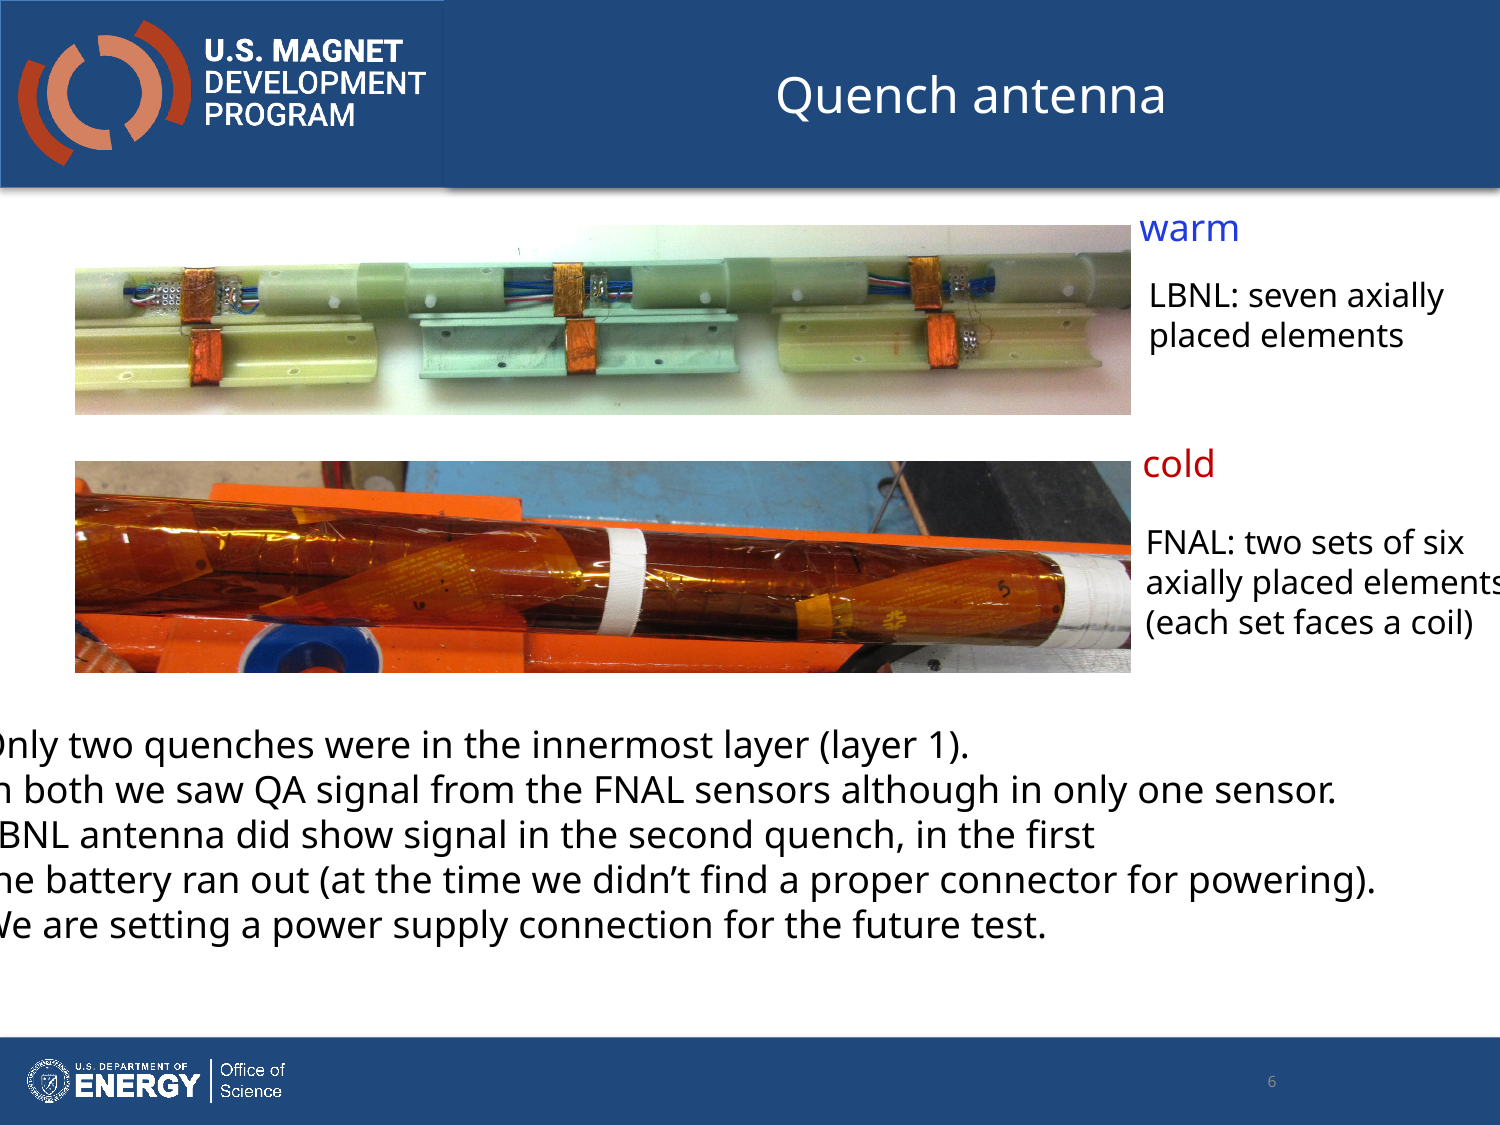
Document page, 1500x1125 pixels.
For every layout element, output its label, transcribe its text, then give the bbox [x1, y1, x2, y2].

picture [74, 460, 1132, 673]
text_box FNAL: two sets of six axially placed elements (each set faces a coil) [1136, 513, 1500, 649]
picture [18, 20, 426, 167]
text_box warm [1124, 196, 1256, 257]
text_box LBNL: seven axially placed elements [1136, 266, 1469, 362]
picture [27, 1059, 285, 1103]
picture [74, 225, 1132, 415]
text_box cold [1127, 432, 1231, 493]
slide_number 6 [1206, 1052, 1292, 1113]
title Quench antenna [444, 0, 1500, 188]
text_box Only two quenches were in the innermost layer (layer 1). In both we saw QA signal from the FNAL sensors although in only one sensor. LBNL antenna did show signal in the second quench, in the first the battery ran out (at the time we didn’t find a proper connector for powering). We are setting a power supply connection for the future test. [0, 713, 1403, 954]
